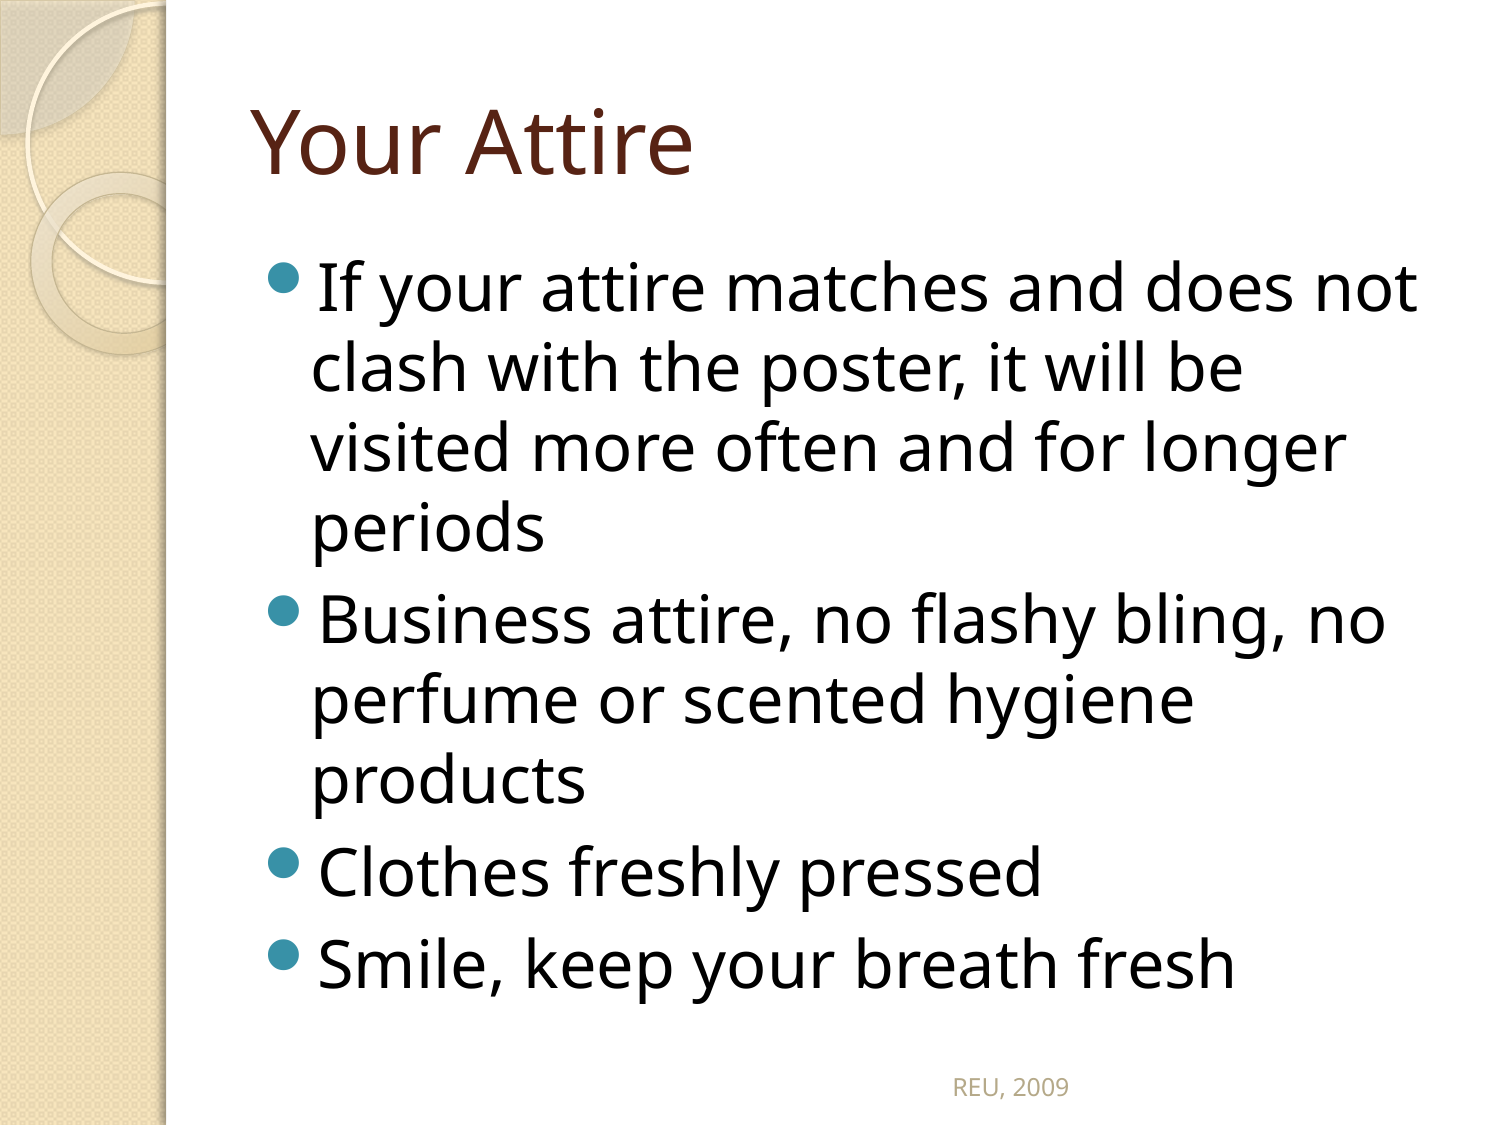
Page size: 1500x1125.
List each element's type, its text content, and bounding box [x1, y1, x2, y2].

list If your attire matches and does not clash with the poster, it will be visited more often and for longer periods Business attire, no flashy bling, no perfume or scented hygiene products Clothes freshly pressed Smile, keep your breath fresh [235, 237, 1466, 1025]
footer REU, 2009 [937, 1034, 1413, 1113]
title Your Attire [235, 45, 1466, 233]
